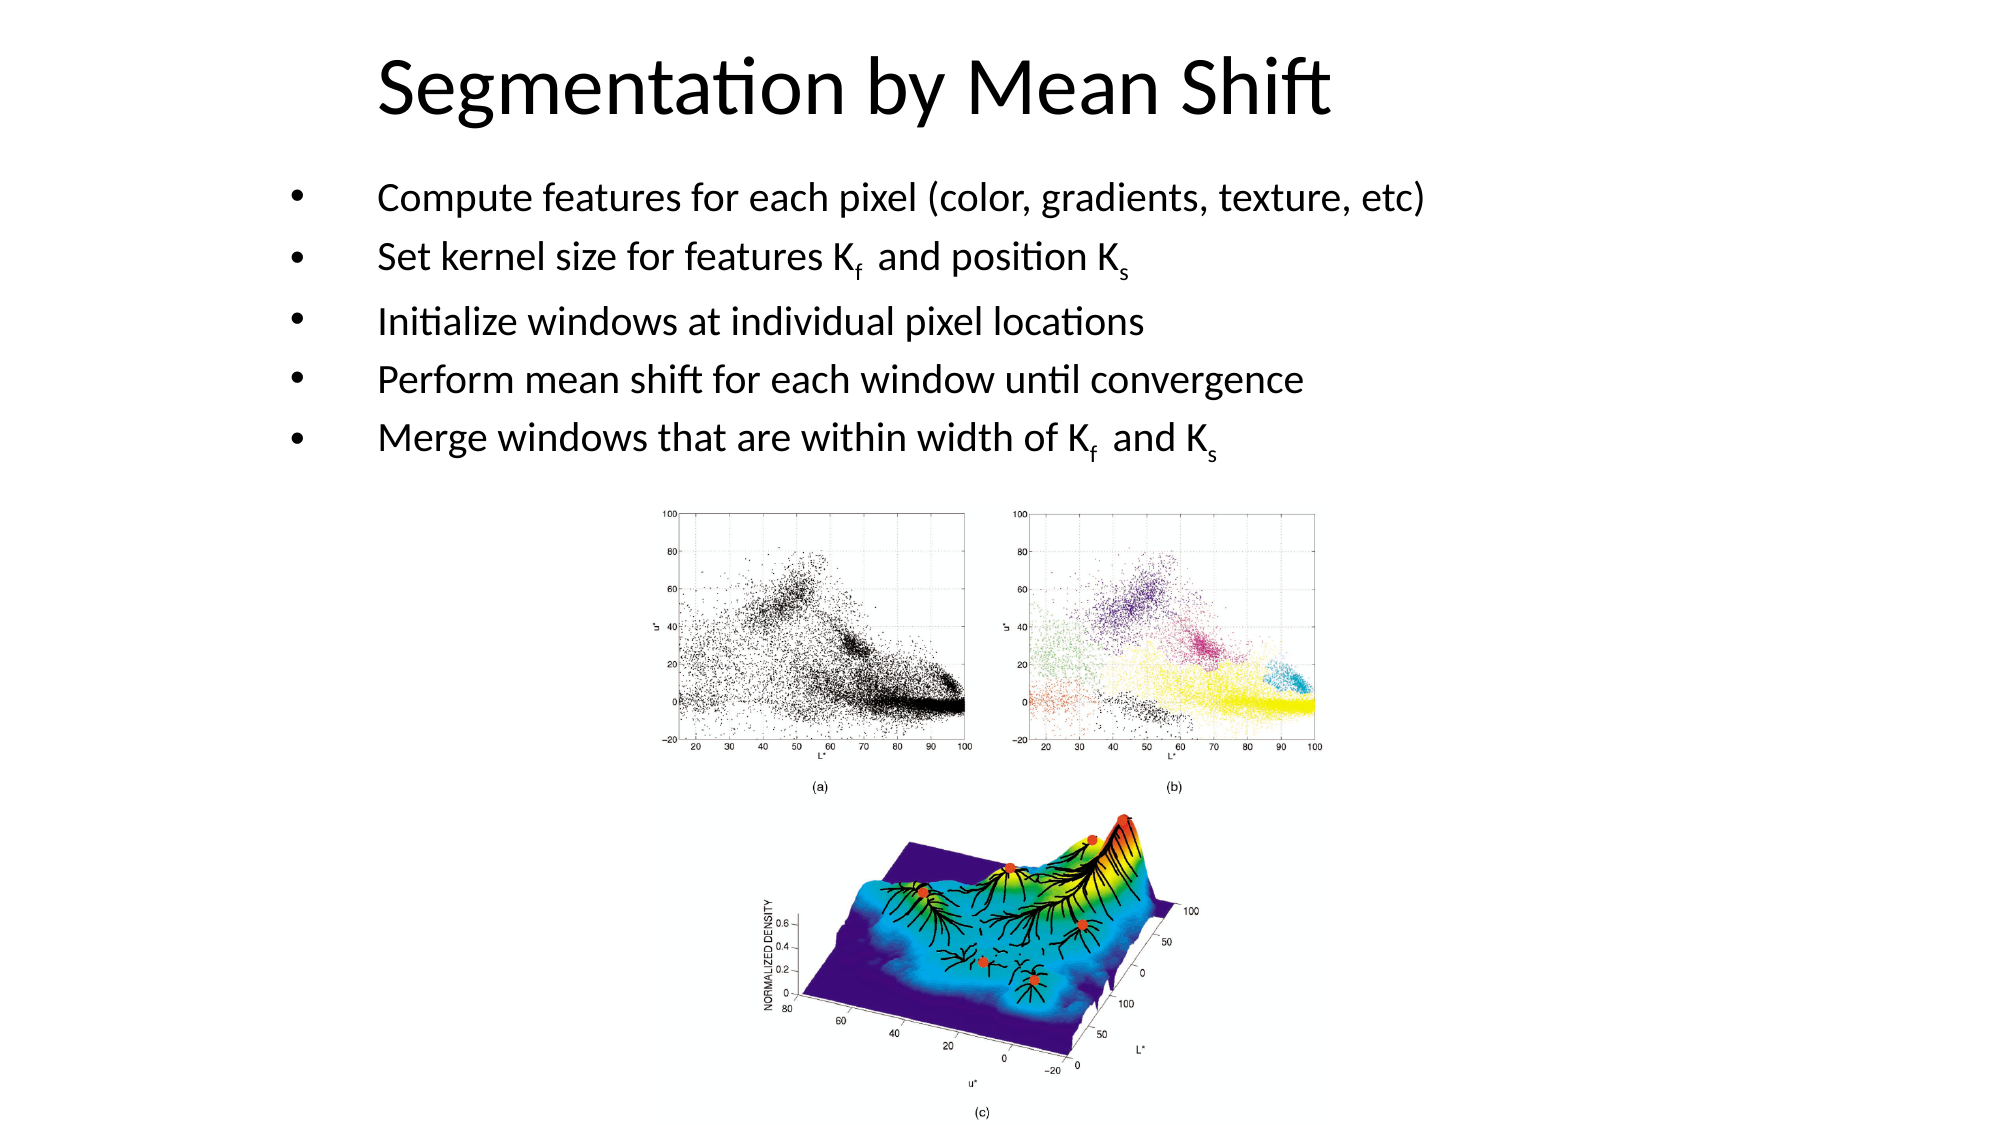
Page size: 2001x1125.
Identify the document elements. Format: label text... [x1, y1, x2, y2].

picture [649, 505, 1326, 1125]
title Segmentation by Mean Shift [362, 0, 1638, 175]
list Compute features for each pixel (color, gradients, texture, etc) Set kernel size for features Kf and position Ks Initialize windows at individual pixel locations Perform mean shift for each window until convergence Merge windows that are within width of Kf and Ks [275, 162, 1713, 588]
